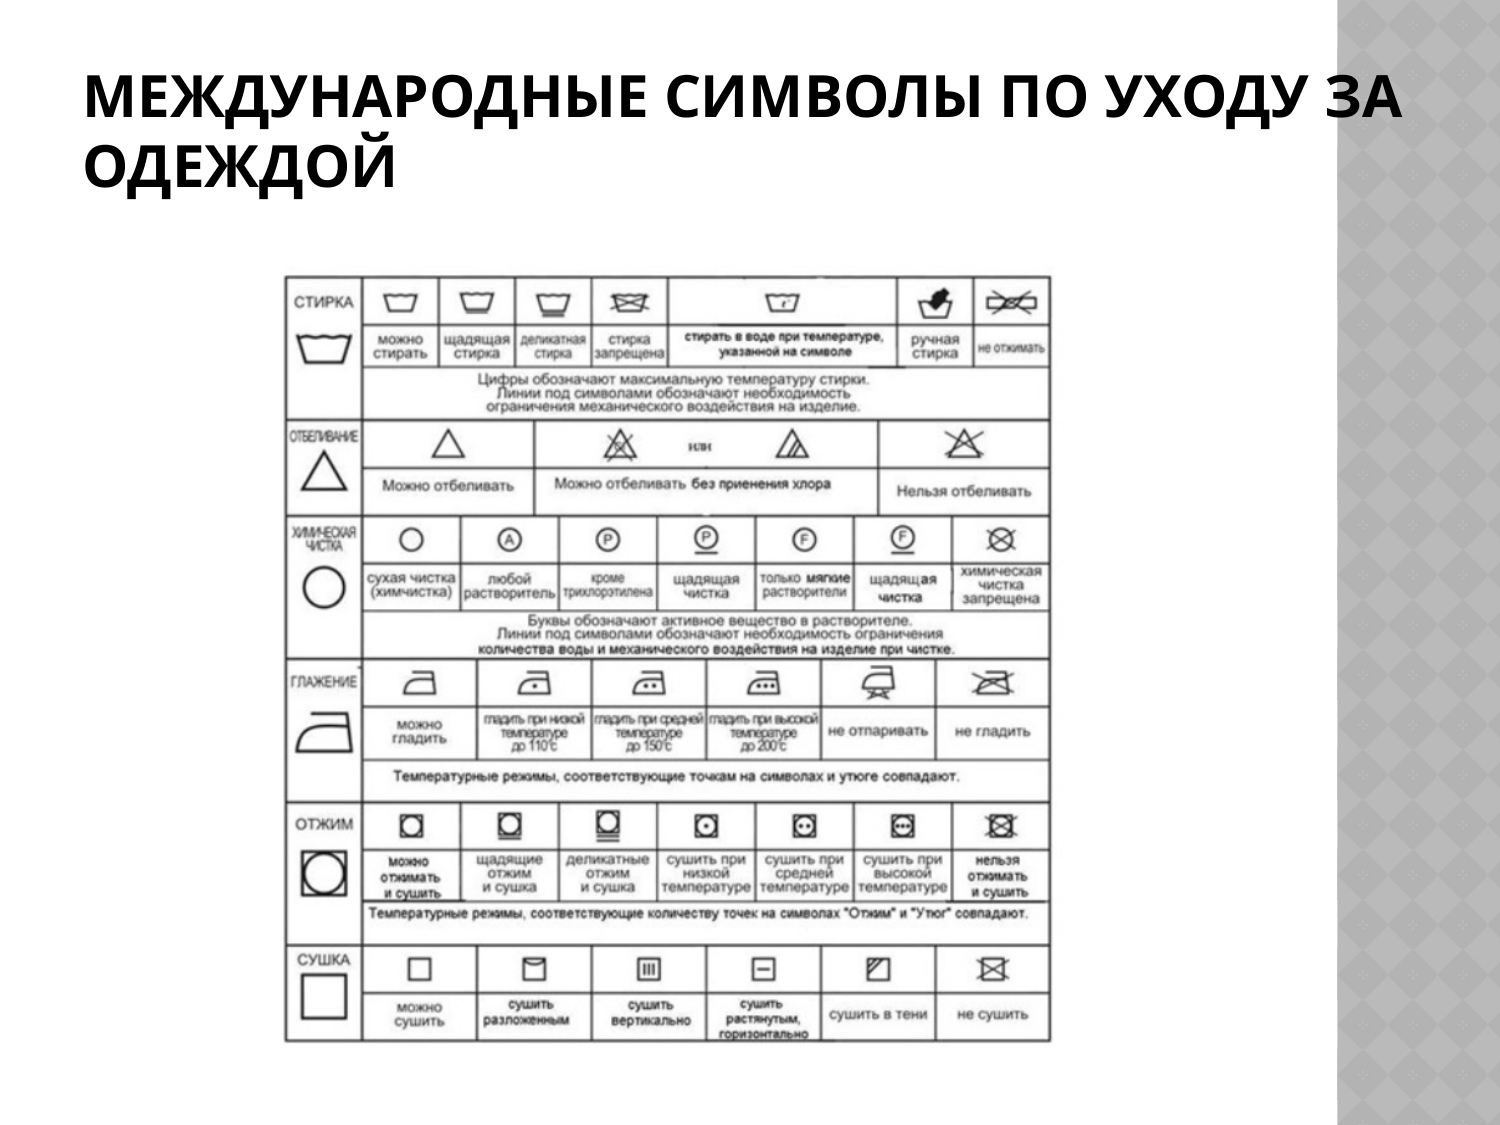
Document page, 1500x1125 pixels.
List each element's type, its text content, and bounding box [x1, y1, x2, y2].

title Международные символы по уходу за одеждой [75, 58, 1425, 200]
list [271, 263, 1067, 1060]
